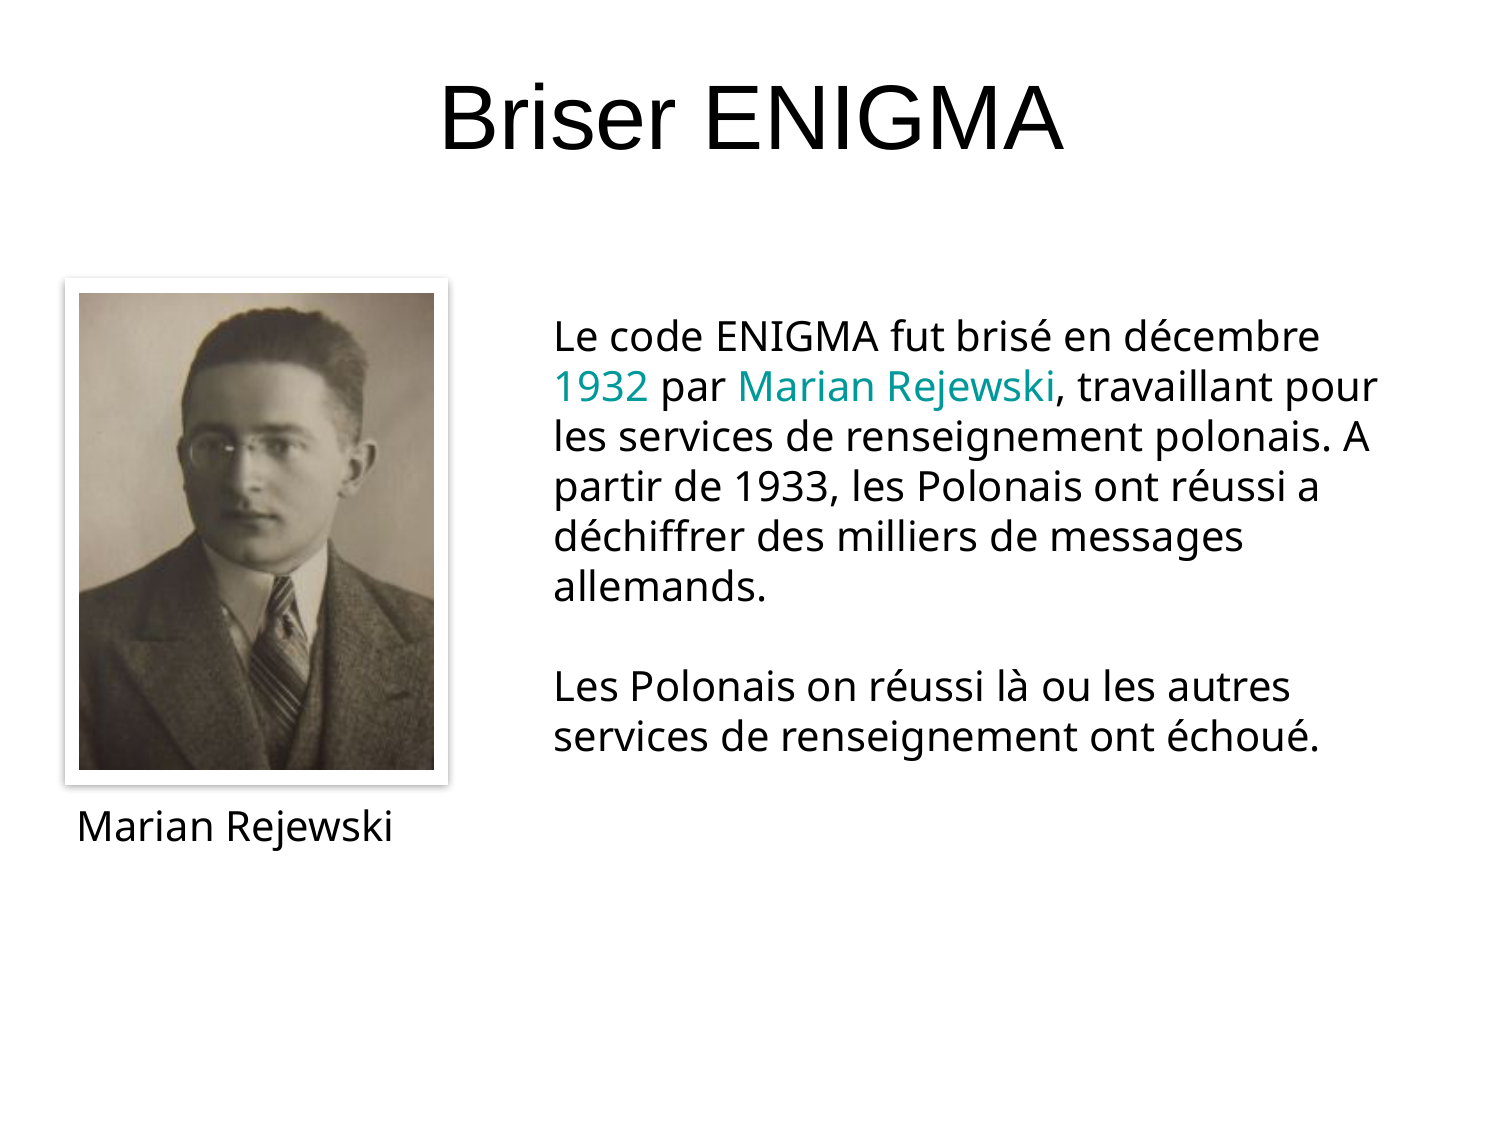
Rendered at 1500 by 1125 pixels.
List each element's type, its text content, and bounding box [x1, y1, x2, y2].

text_box Le code ENIGMA fut brisé en décembre 1932 par Marian Rejewski, travaillant pour les services de renseignement polonais. A partir de 1933, les Polonais ont réussi a déchiffrer des milliers de messages allemands. Les Polonais on réussi là ou les autres services de renseignement ont échoué. [539, 302, 1424, 768]
text_box Briser ENIGMA [76, 0, 1427, 225]
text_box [70, 292, 434, 859]
